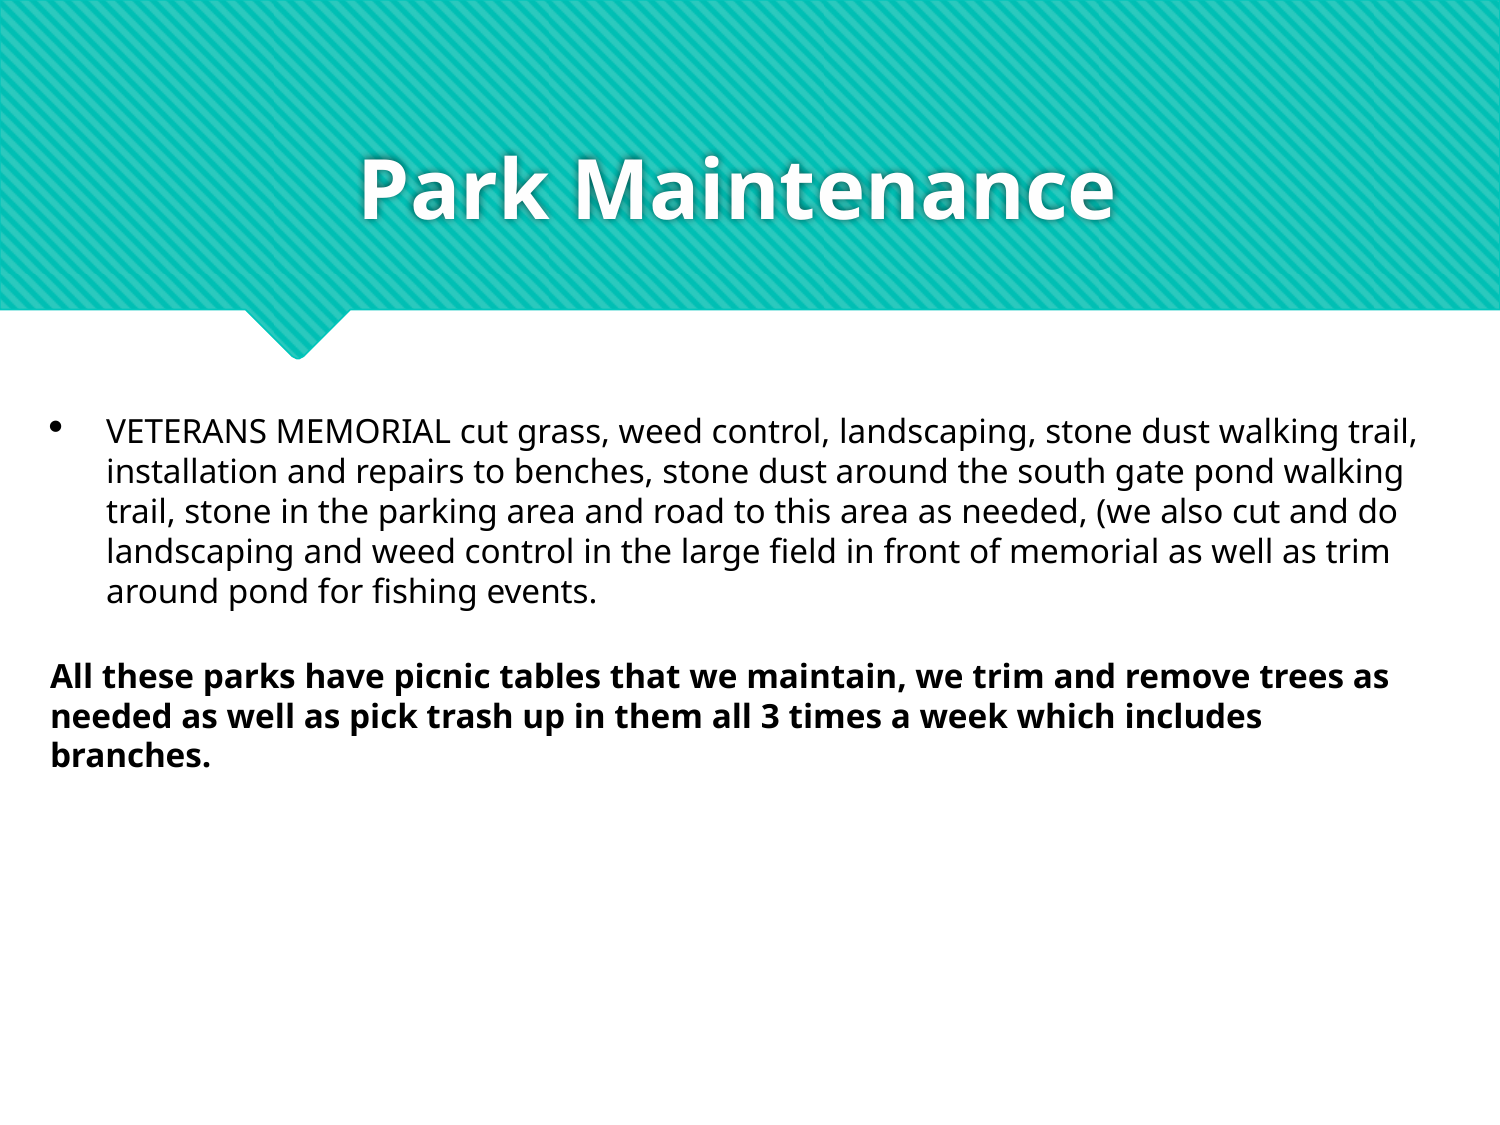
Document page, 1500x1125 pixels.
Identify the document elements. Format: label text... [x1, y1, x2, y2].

title Park Maintenance [120, 84, 1355, 245]
text_box VETERANS MEMORIAL cut grass, weed control, landscaping, stone dust walking trail, installation and repairs to benches, stone dust around the south gate pond walking trail, stone in the parking area and road to this area as needed, (we also cut and do landscaping and weed control in the large field in front of memorial as well as trim around pond for fishing events. All these parks have picnic tables that we maintain, we trim and remove trees as needed as well as pick trash up in them all 3 times a week which includes branches. [35, 362, 1441, 852]
